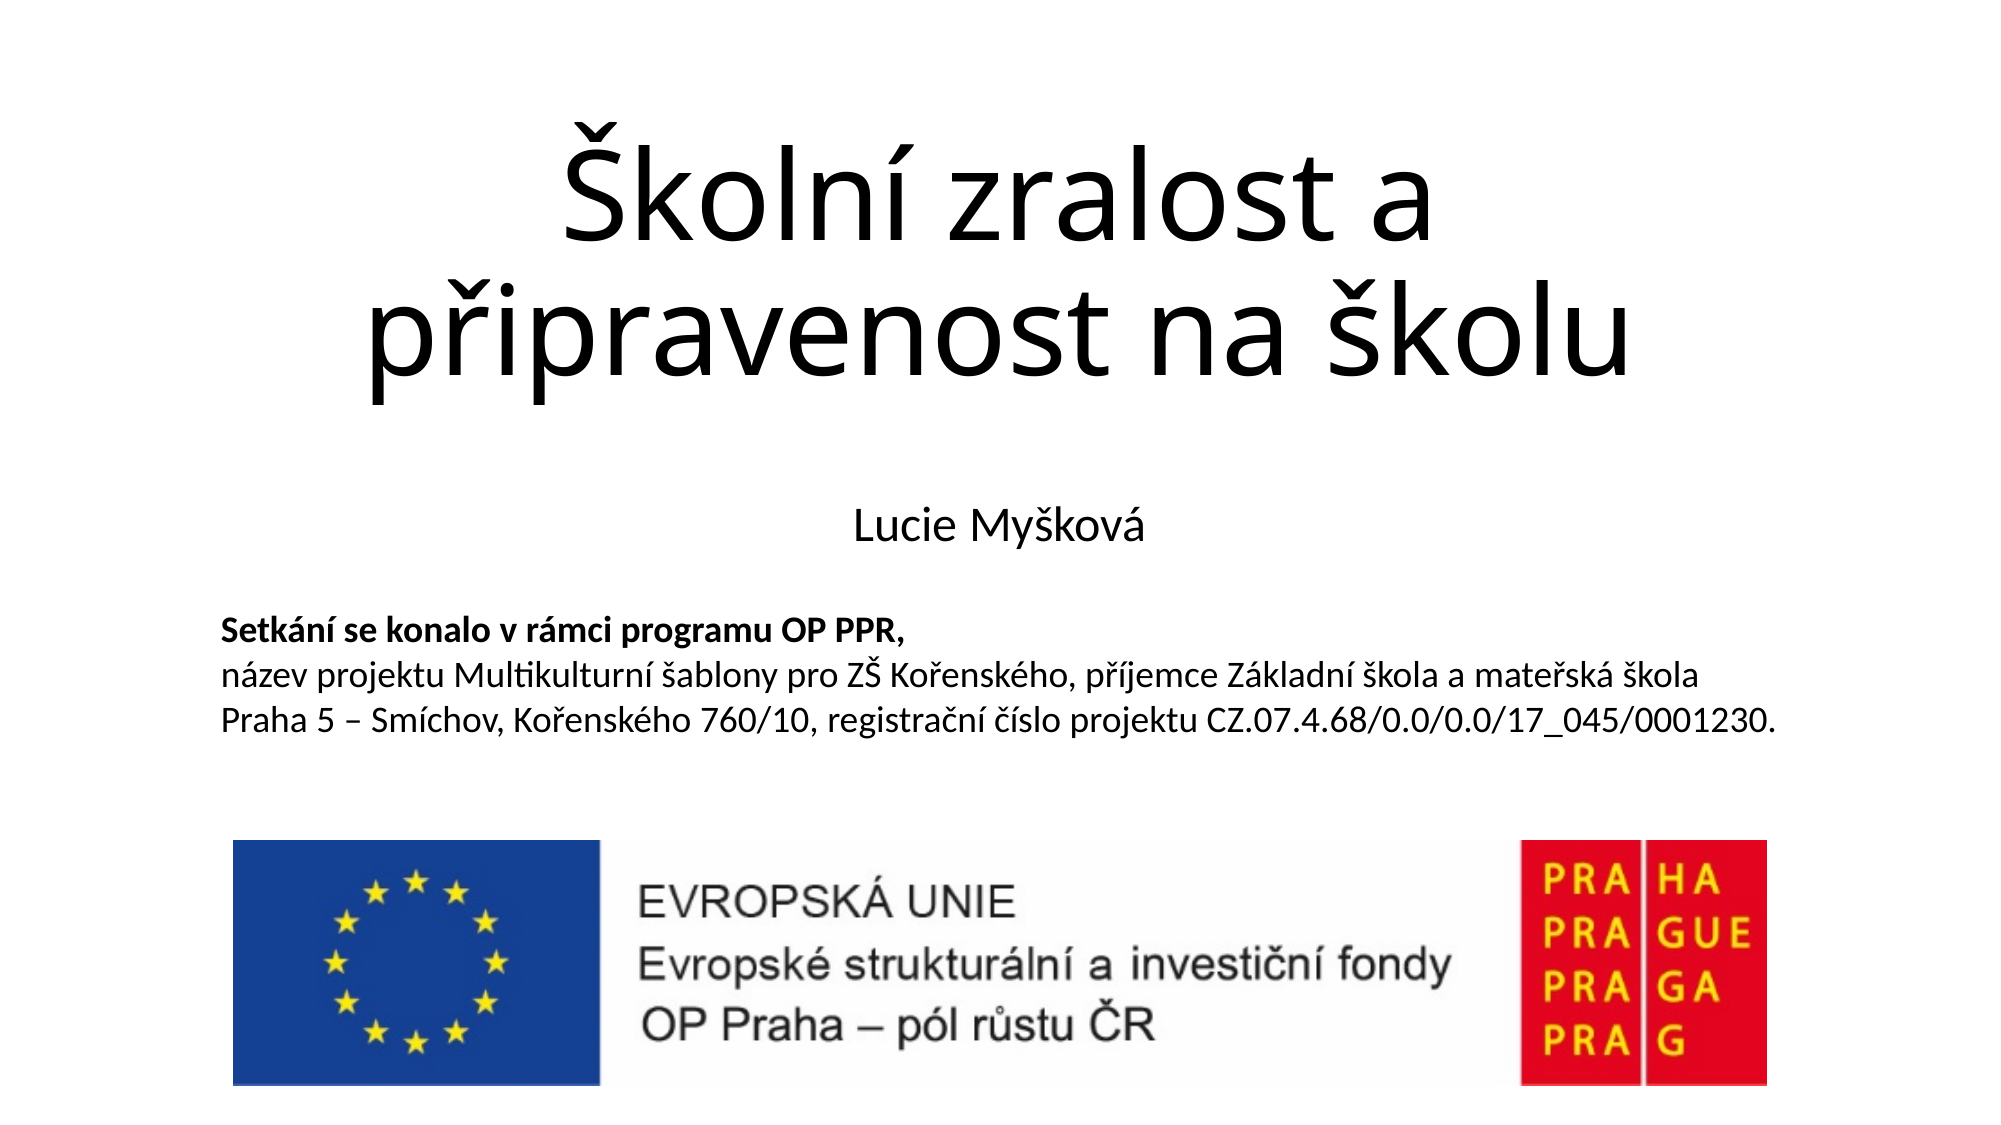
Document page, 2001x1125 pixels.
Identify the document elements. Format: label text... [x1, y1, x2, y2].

subtitle Lucie Myšková [249, 409, 1750, 597]
text_box Setkání se konalo v rámci programu OP PPR, název projektu Multikulturní šablony pro ZŠ Kořenského, příjemce Základní škola a mateřská škola Praha 5 – Smíchov, Kořenského 760/10, registrační číslo projektu CZ.07.4.68/0.0/0.0/17_045/0001230. [206, 597, 1794, 747]
title Školní zralost a připravenost na školu [249, 103, 1750, 409]
picture [232, 840, 1767, 1086]
